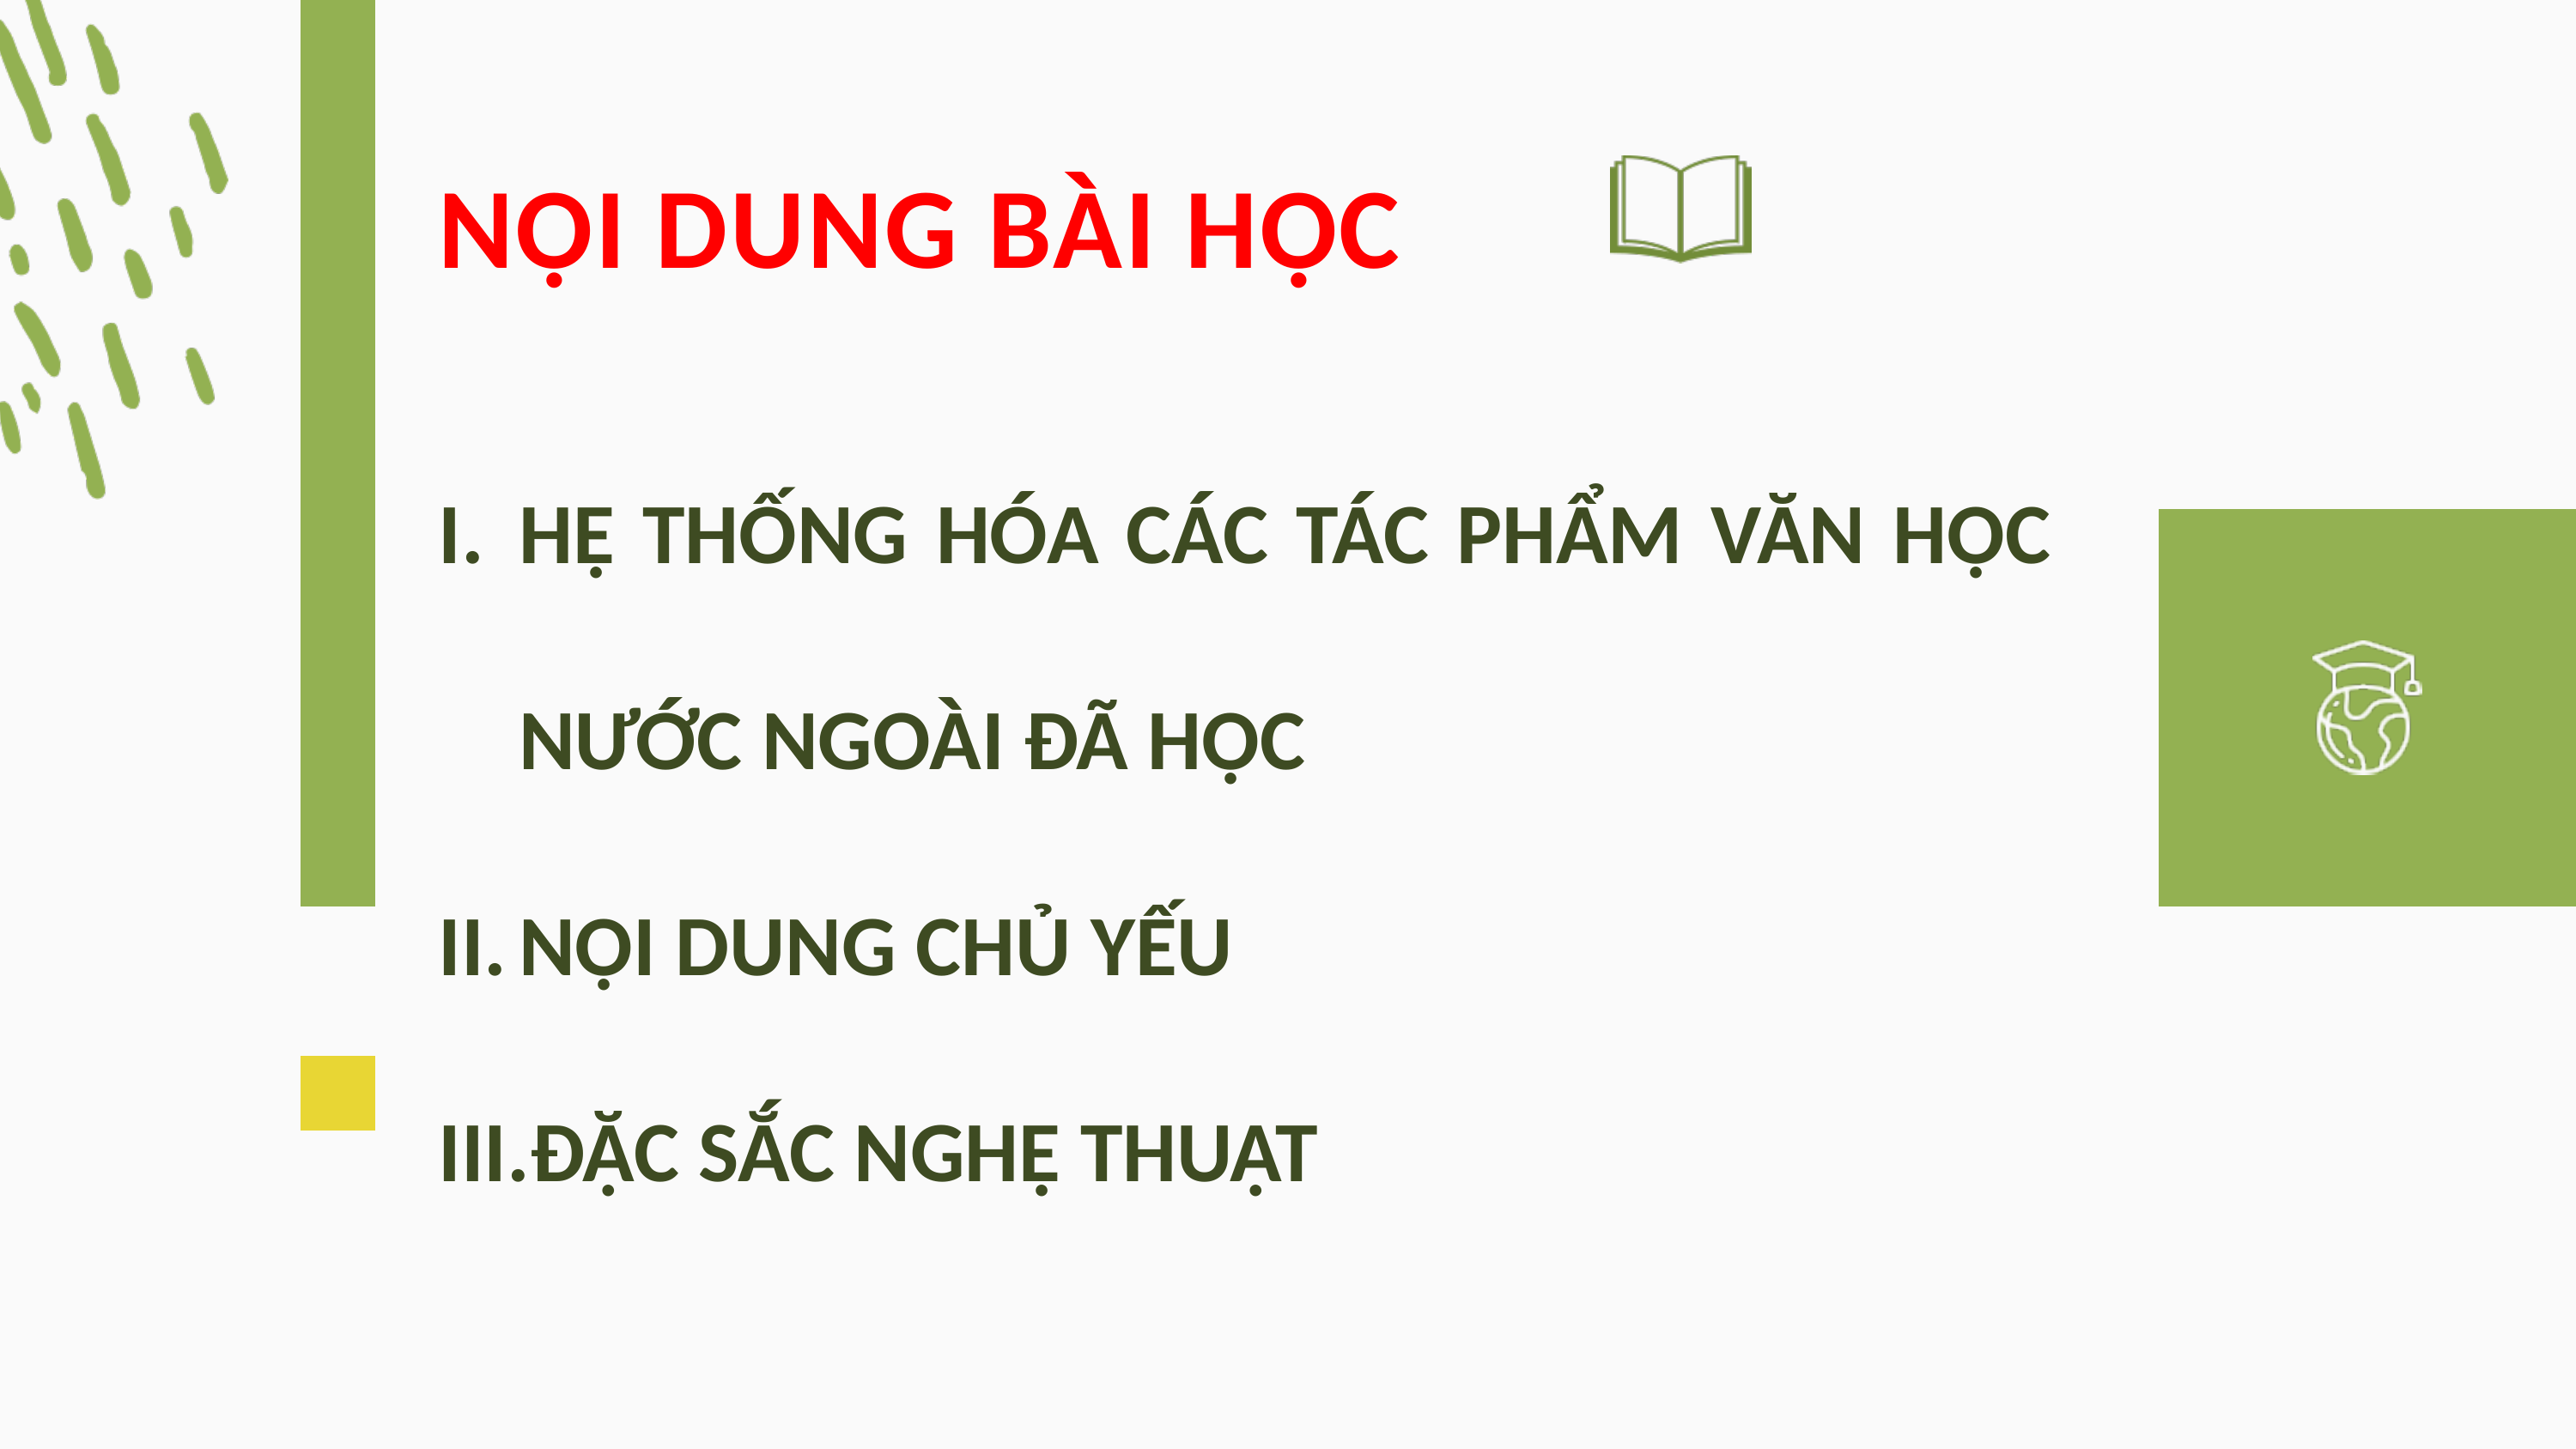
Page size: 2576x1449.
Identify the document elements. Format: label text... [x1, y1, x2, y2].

picture [2312, 640, 2423, 775]
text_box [301, 0, 376, 907]
text_box NỘI DUNG BÀI HỌC [438, 135, 1589, 291]
picture [0, 0, 228, 500]
picture [1609, 155, 1752, 264]
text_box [2158, 508, 2576, 907]
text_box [301, 1055, 376, 1131]
text_box HỆ THỐNG HÓA CÁC TÁC PHẨM VĂN HỌC NƯỚC NGOÀI ĐÃ HỌC NỘI DUNG CHỦ YẾU ĐẶC SẮC NGHỆ THUẬT [438, 374, 2053, 1199]
